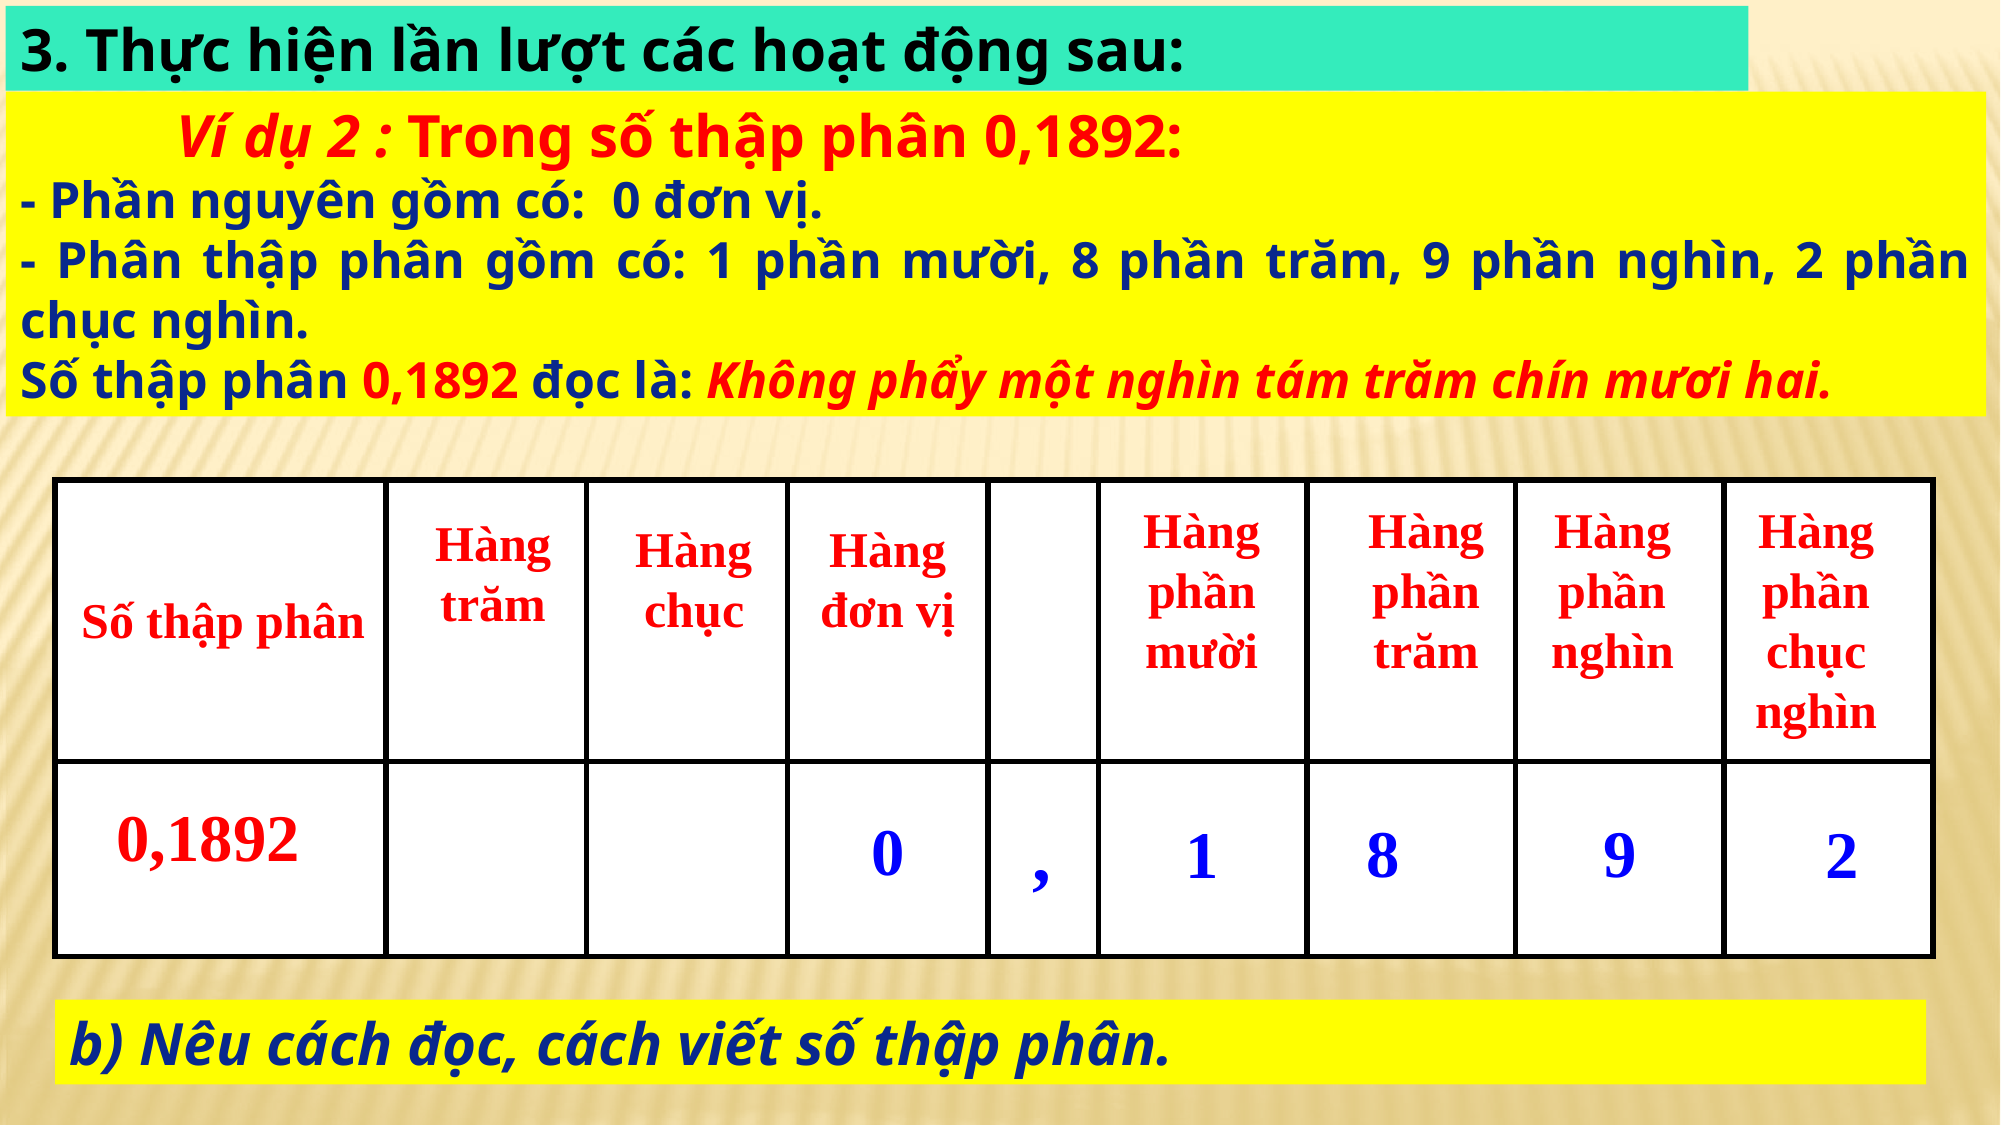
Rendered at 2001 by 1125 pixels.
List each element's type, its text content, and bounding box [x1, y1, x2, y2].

text_box Số thập phân [66, 581, 496, 656]
table_header [1101, 483, 1304, 759]
table_header [1727, 483, 1930, 759]
text_box , [998, 799, 1086, 904]
table_header [1310, 483, 1513, 759]
text_box Hàng phần chục nghìn [1735, 491, 1898, 747]
table_cell [790, 764, 985, 954]
table_header [58, 483, 383, 759]
table_cell [1310, 764, 1513, 954]
text_box 3. Thực hiện lần lượt các hoạt động sau: [5, 5, 1749, 91]
text_box Hàng chục [612, 509, 776, 645]
text_box Hàng đơn vị [799, 509, 978, 645]
text_box Hàng trăm [412, 503, 575, 639]
text_box 2 [1798, 804, 1886, 899]
text_box 9 [1576, 803, 1664, 898]
text_box 0 [844, 801, 932, 897]
table_cell [1518, 764, 1721, 954]
table_header [389, 483, 584, 759]
text_box 1 [1158, 804, 1247, 899]
table_cell [1727, 764, 1930, 954]
text_box Ví dụ 2 : Trong số thập phân 0,1892: - Phần nguyên gồm có: 0 đơn vị. - Phân thập phân gồm có: 1 phần mười, 8 phần trăm, 9 phần nghìn, 2 phần chục nghìn. Số thập phân 0,1892 đọc là: Không phẩy một nghìn tám trăm chín mươi hai. [5, 91, 1987, 417]
table_cell [58, 764, 383, 954]
text_box 8 [1339, 803, 1428, 898]
text_box Hàng phần nghìn [1531, 491, 1694, 687]
table_header [790, 483, 985, 759]
table_header [589, 483, 785, 759]
table_cell [1101, 764, 1304, 954]
table_cell [589, 764, 785, 954]
text_box Hàng phần trăm [1345, 491, 1508, 687]
table_cell [389, 764, 584, 954]
table_header [1518, 483, 1721, 759]
table_cell [991, 764, 1096, 954]
text_box 0,1892 [55, 786, 363, 882]
text_box b) Nêu cách đọc, cách viết số thập phân. [55, 999, 1927, 1085]
text_box Hàng phần mười [1121, 491, 1284, 687]
table_header --- [991, 483, 1096, 759]
